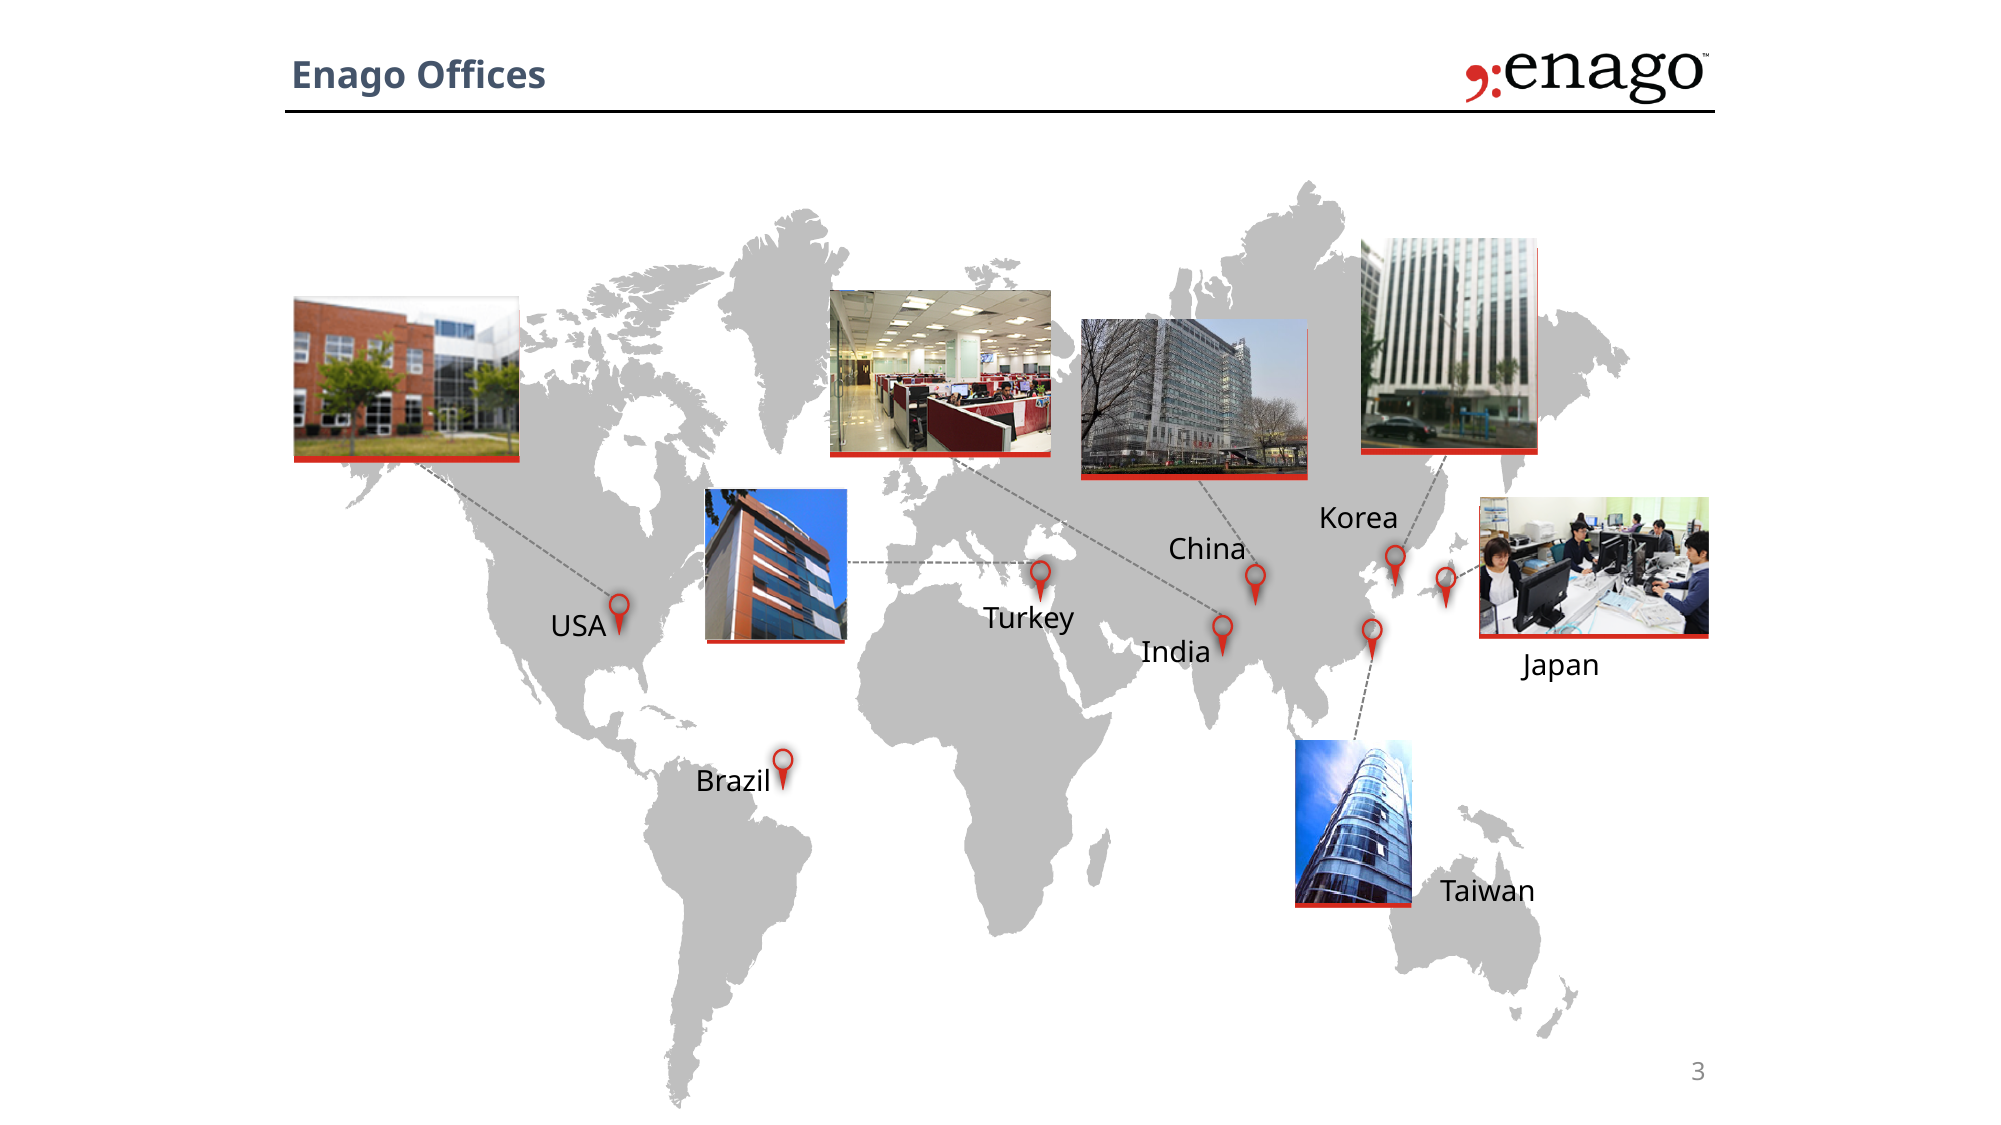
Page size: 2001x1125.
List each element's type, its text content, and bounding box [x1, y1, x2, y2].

slide_number 3 [1631, 1042, 1721, 1103]
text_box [1353, 660, 1372, 740]
picture [704, 489, 848, 640]
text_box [1454, 565, 1479, 580]
text_box Japan [1631, 643, 1635, 685]
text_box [940, 450, 1222, 616]
picture [1295, 740, 1412, 903]
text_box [1401, 448, 1450, 551]
picture [830, 290, 1051, 452]
picture [1479, 496, 1709, 634]
text_box Enago Offices [285, 16, 1198, 100]
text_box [328, 180, 1631, 1109]
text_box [406, 455, 612, 598]
picture [1466, 52, 1709, 105]
picture [291, 296, 519, 456]
picture [1081, 319, 1308, 474]
picture [1361, 238, 1537, 448]
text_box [1194, 474, 1258, 565]
